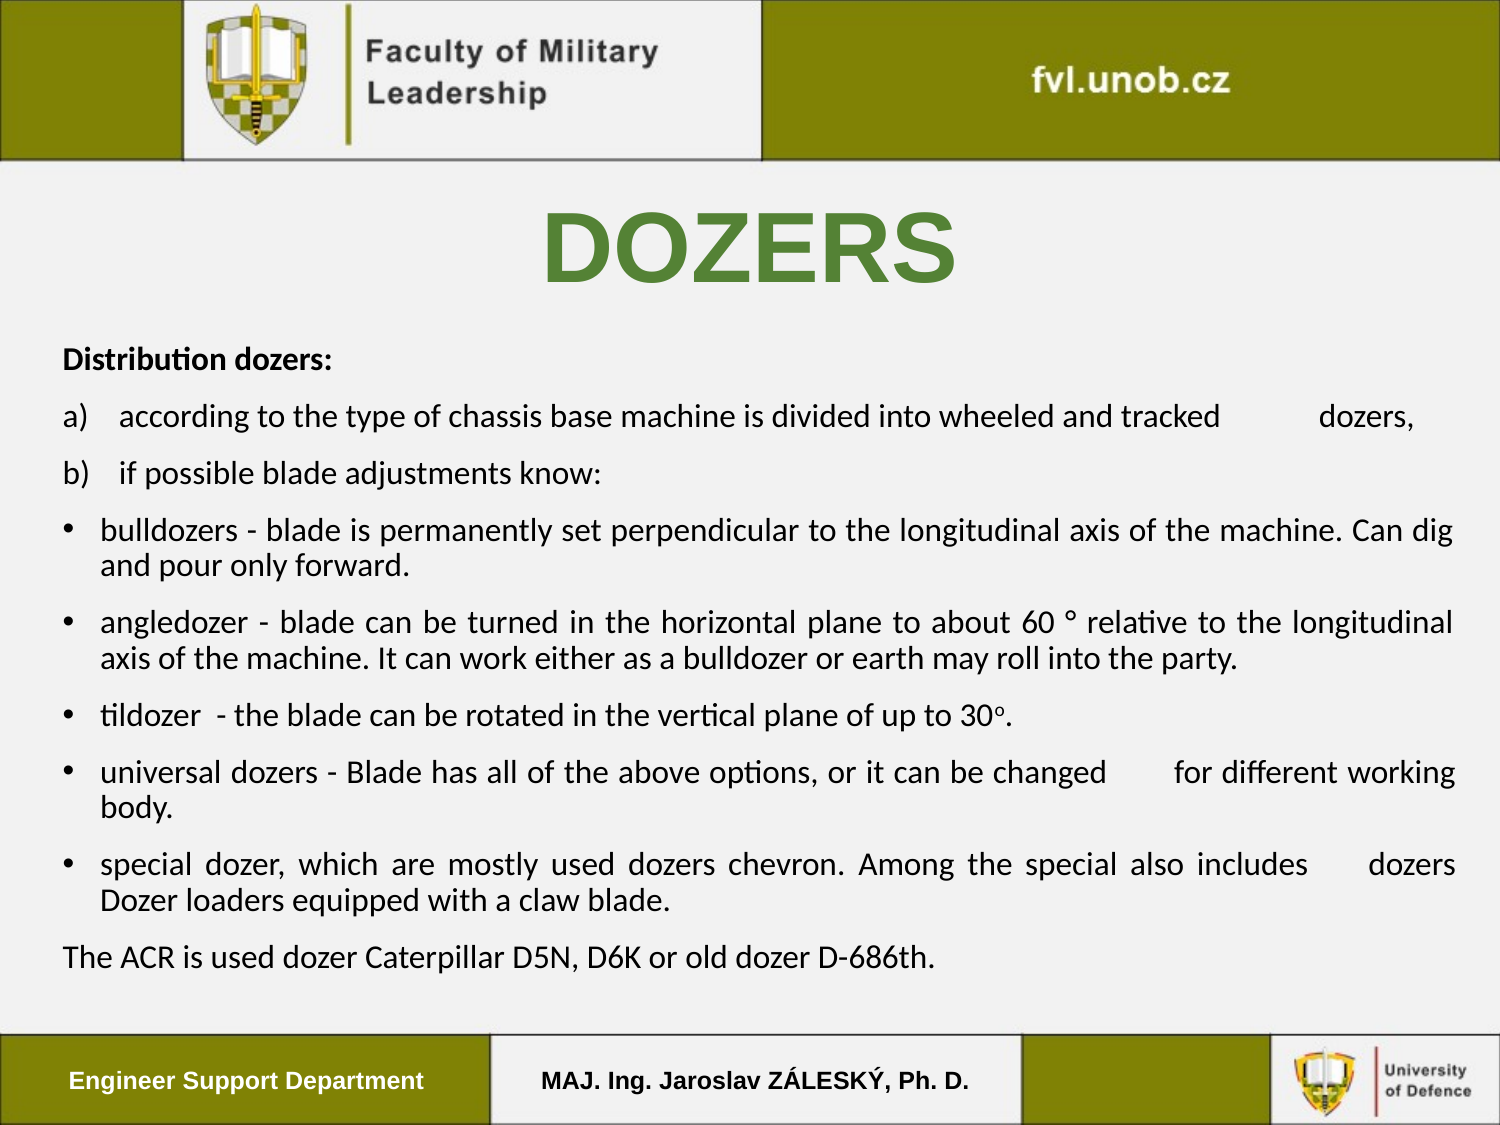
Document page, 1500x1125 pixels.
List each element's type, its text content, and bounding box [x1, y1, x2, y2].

title Dozers [0, 176, 1500, 326]
slide_number Engineer Support Department [0, 1033, 493, 1125]
footer MAJ. Ing. Jaroslav ZÁLESKÝ, Ph. D. [491, 1035, 1021, 1125]
list Distribution dozers: according to the type of chassis base machine is divided into wheeled and tracked dozers, if possible blade adjustments know: bulldozers - blade is permanently set perpendicular to the longitudinal axis of the machine. Can dig and pour only forward. angledozer - blade can be turned in the horizontal plane to about 60 ° relative to the longitudinal axis of the machine. It can work either as a bulldozer or earth may roll into the party. tildozer - the blade can be rotated in the vertical plane of up to 30o. universal dozers - Blade has all of the above options, or it can be changed for different working body. special dozer, which are mostly used dozers chevron. Among the special also includes dozers Dozer loaders equipped with a claw blade. The ACR is used dozer Caterpillar D5N, D6K or old dozer D-686th. [47, 334, 1471, 1011]
picture [0, 326, 1500, 1125]
picture [0, 0, 1500, 176]
